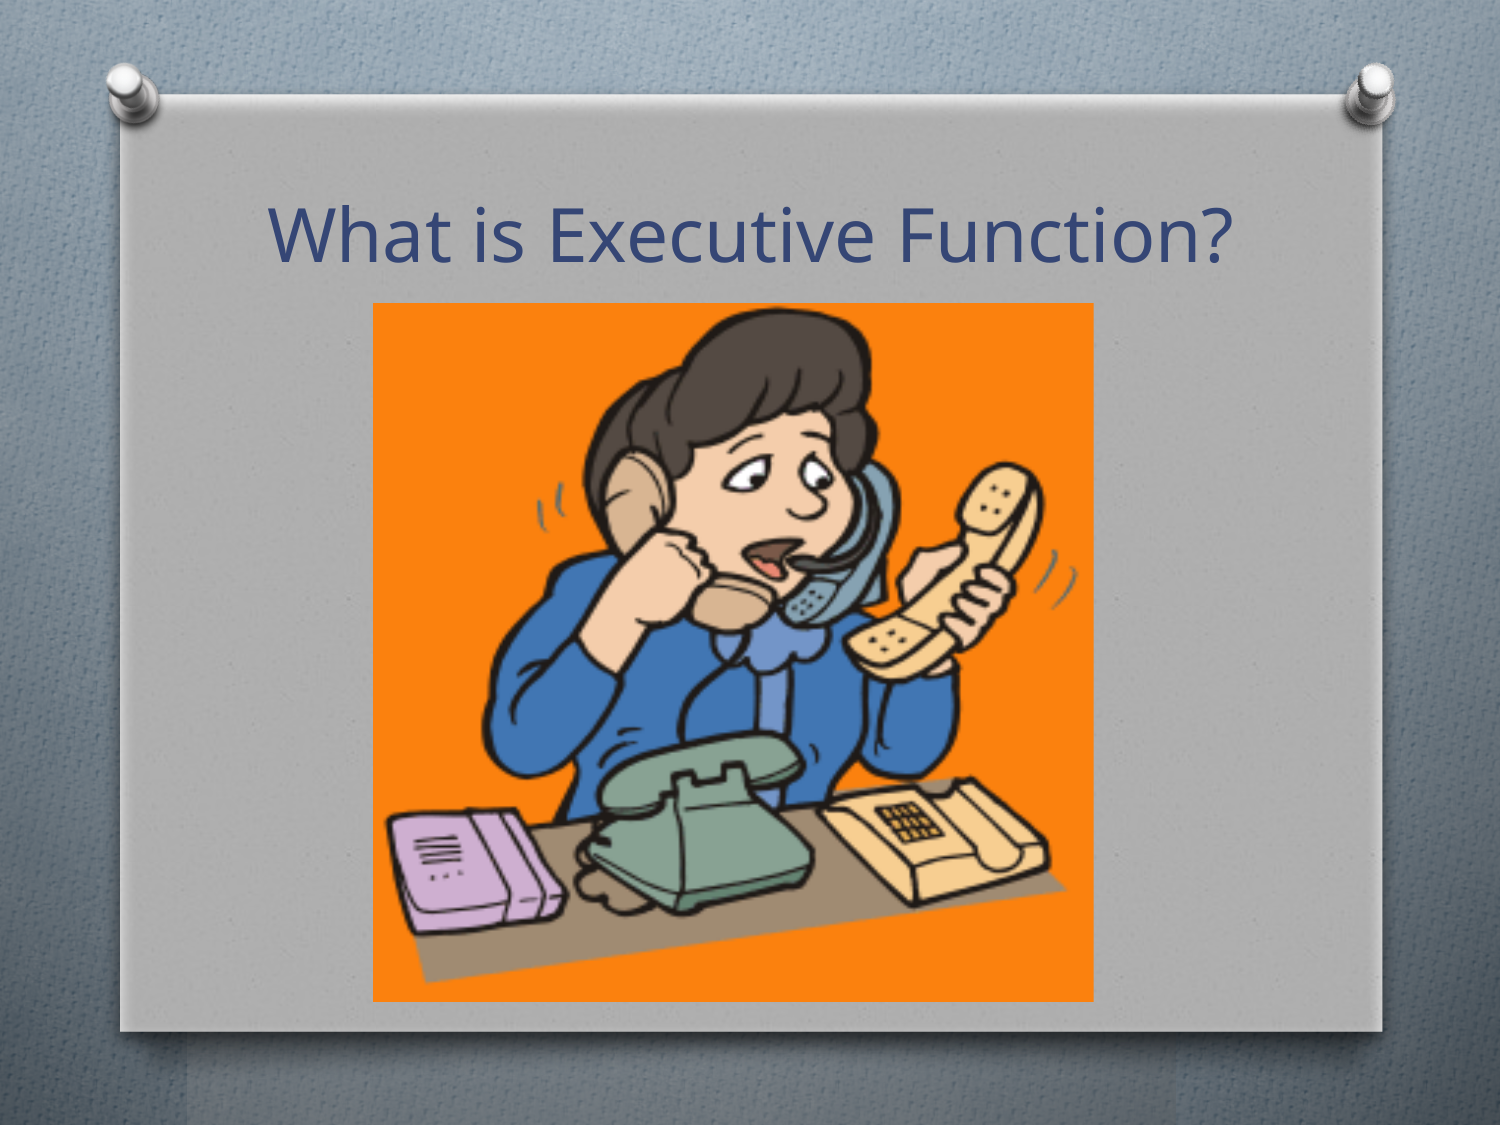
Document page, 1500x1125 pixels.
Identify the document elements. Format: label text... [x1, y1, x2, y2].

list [352, 303, 1094, 1022]
picture [75, 31, 197, 152]
title What is Executive Function? [179, 133, 1323, 332]
picture [1317, 35, 1439, 156]
